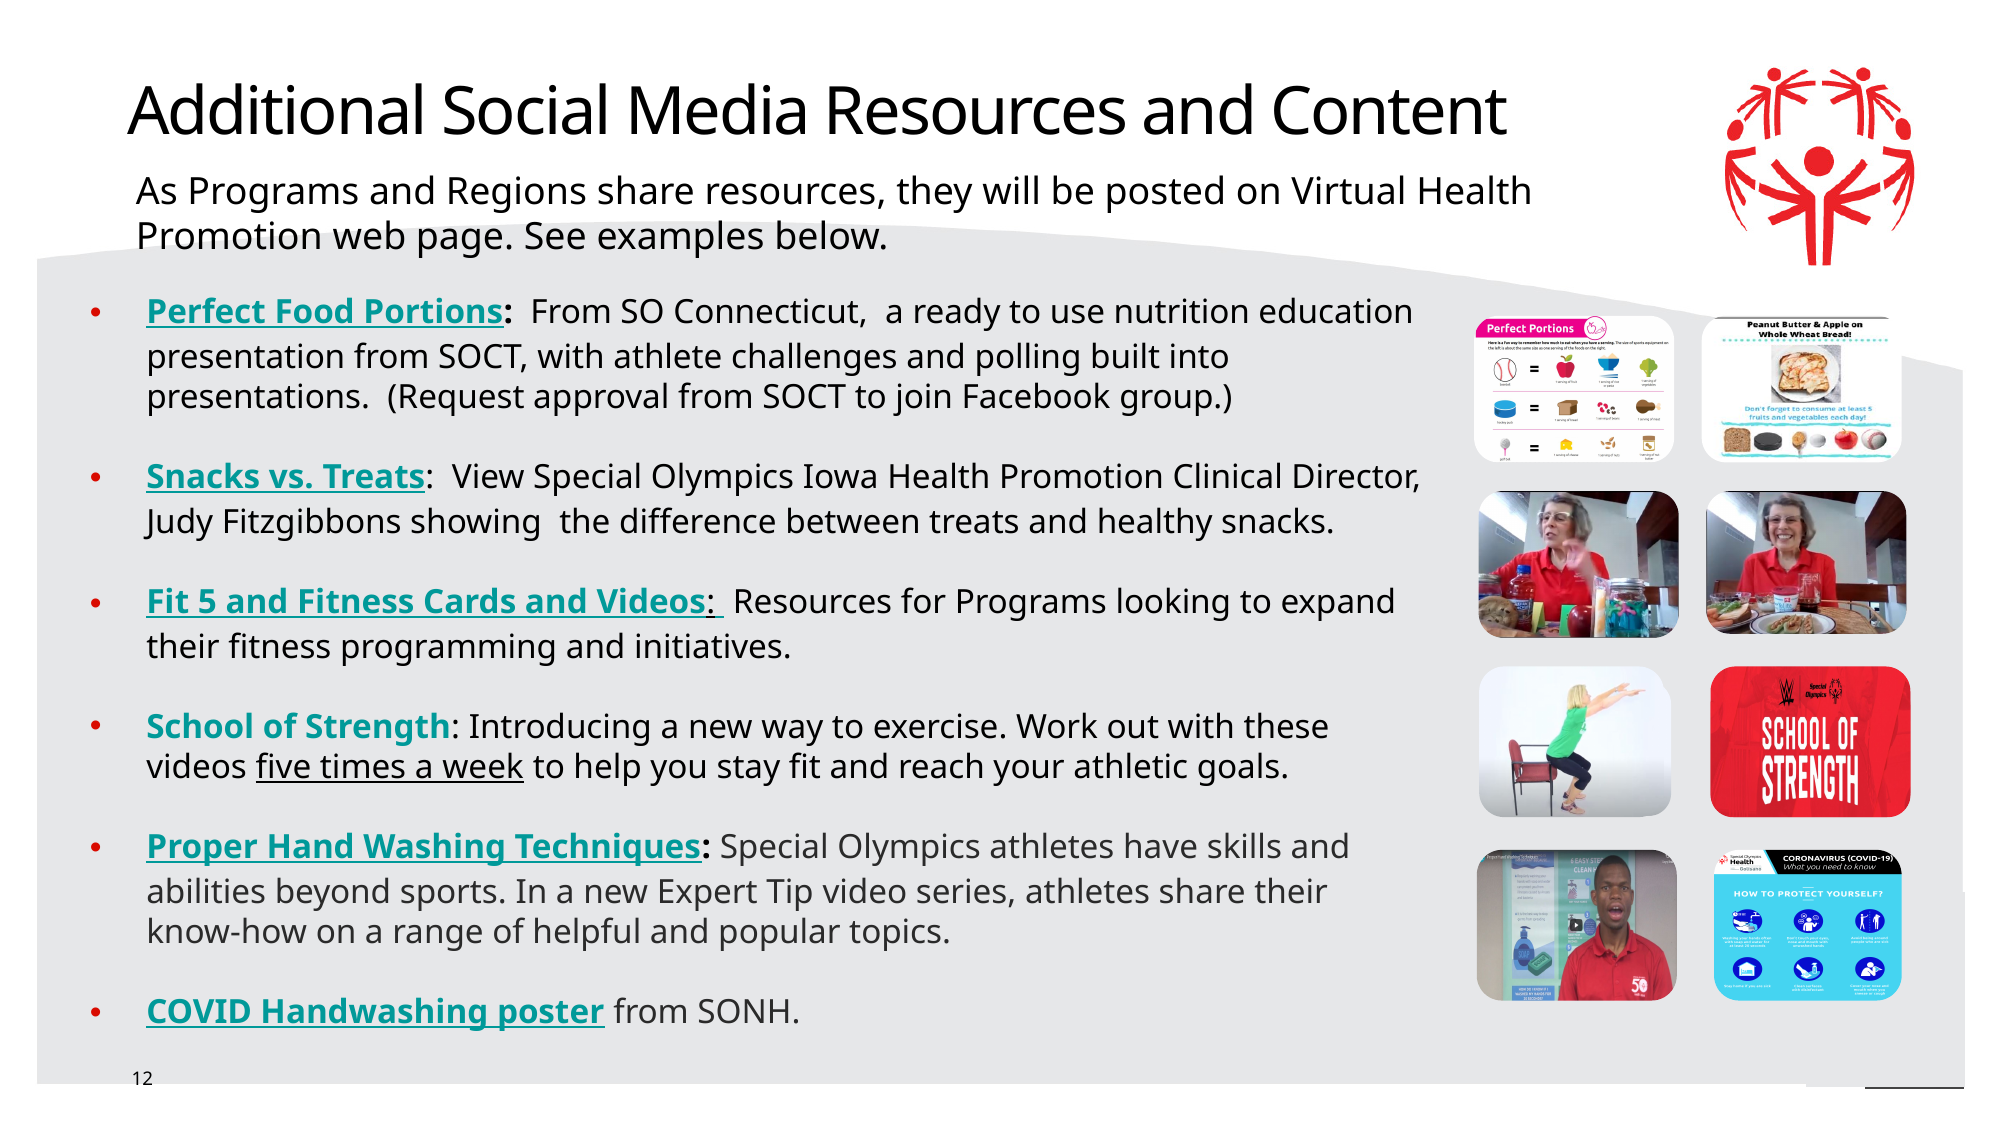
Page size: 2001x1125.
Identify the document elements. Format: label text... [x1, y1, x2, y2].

picture [0, 0, 2001, 1125]
title Additional Social Media Resources and Content [121, 24, 1664, 197]
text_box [1473, 315, 1907, 639]
text_box As Programs and Regions share resources, they will be posted on Virtual Health Promotion web page. See examples below. [121, 159, 1638, 265]
text_box [1710, 666, 1911, 818]
text_box [1649, 687, 1672, 816]
list Perfect Food Portions: From SO Connecticut, a ready to use nutrition education presentation from SOCT, with athlete challenges and polling built into presentations. (Request approval from SOCT to join Facebook group.) Snacks vs. Treats: View Special Olympics Iowa Health Promotion Clinical Director, Judy Fitzgibbons showing the difference between treats and healthy snacks. Fit 5 and Fitness Cards and Videos: Resources for Programs looking to expand their fitness programming and initiatives. School of Strength: Introducing a new way to exercise. Work out with these videos five times a week to help you stay fit and reach your athletic goals. Proper Hand Washing Techniques: Special Olympics athletes have skills and abilities beyond sports. In a new Expert Tip video series, athletes share their know-how on a range of helpful and popular topics. COVID Handwashing poster from SONH. [84, 284, 1431, 1017]
text_box [1476, 849, 1677, 1001]
text_box [1714, 849, 1902, 1001]
slide_number 12 [121, 1061, 887, 1093]
text_box [1479, 666, 1664, 818]
